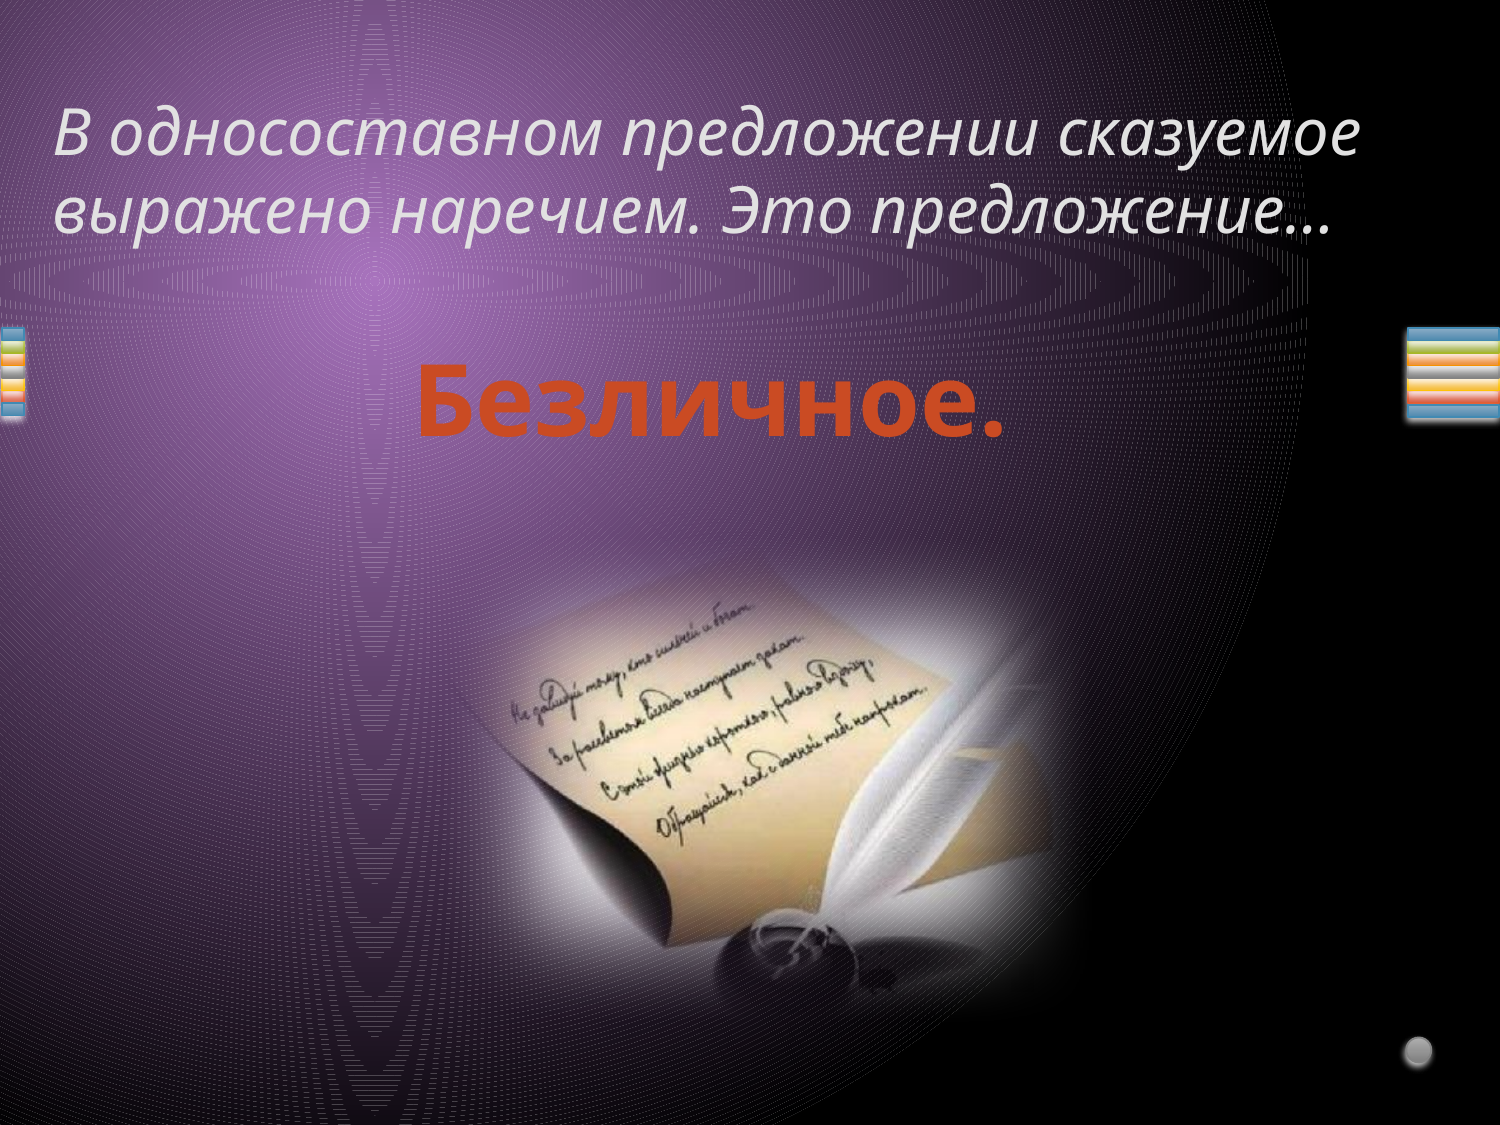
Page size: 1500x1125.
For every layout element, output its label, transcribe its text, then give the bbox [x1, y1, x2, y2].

picture [430, 525, 1104, 1031]
title В односоставном предложении сказуемое выражено наречием. Это предложение… [37, 75, 1388, 263]
list Безличное. [35, 302, 1386, 491]
